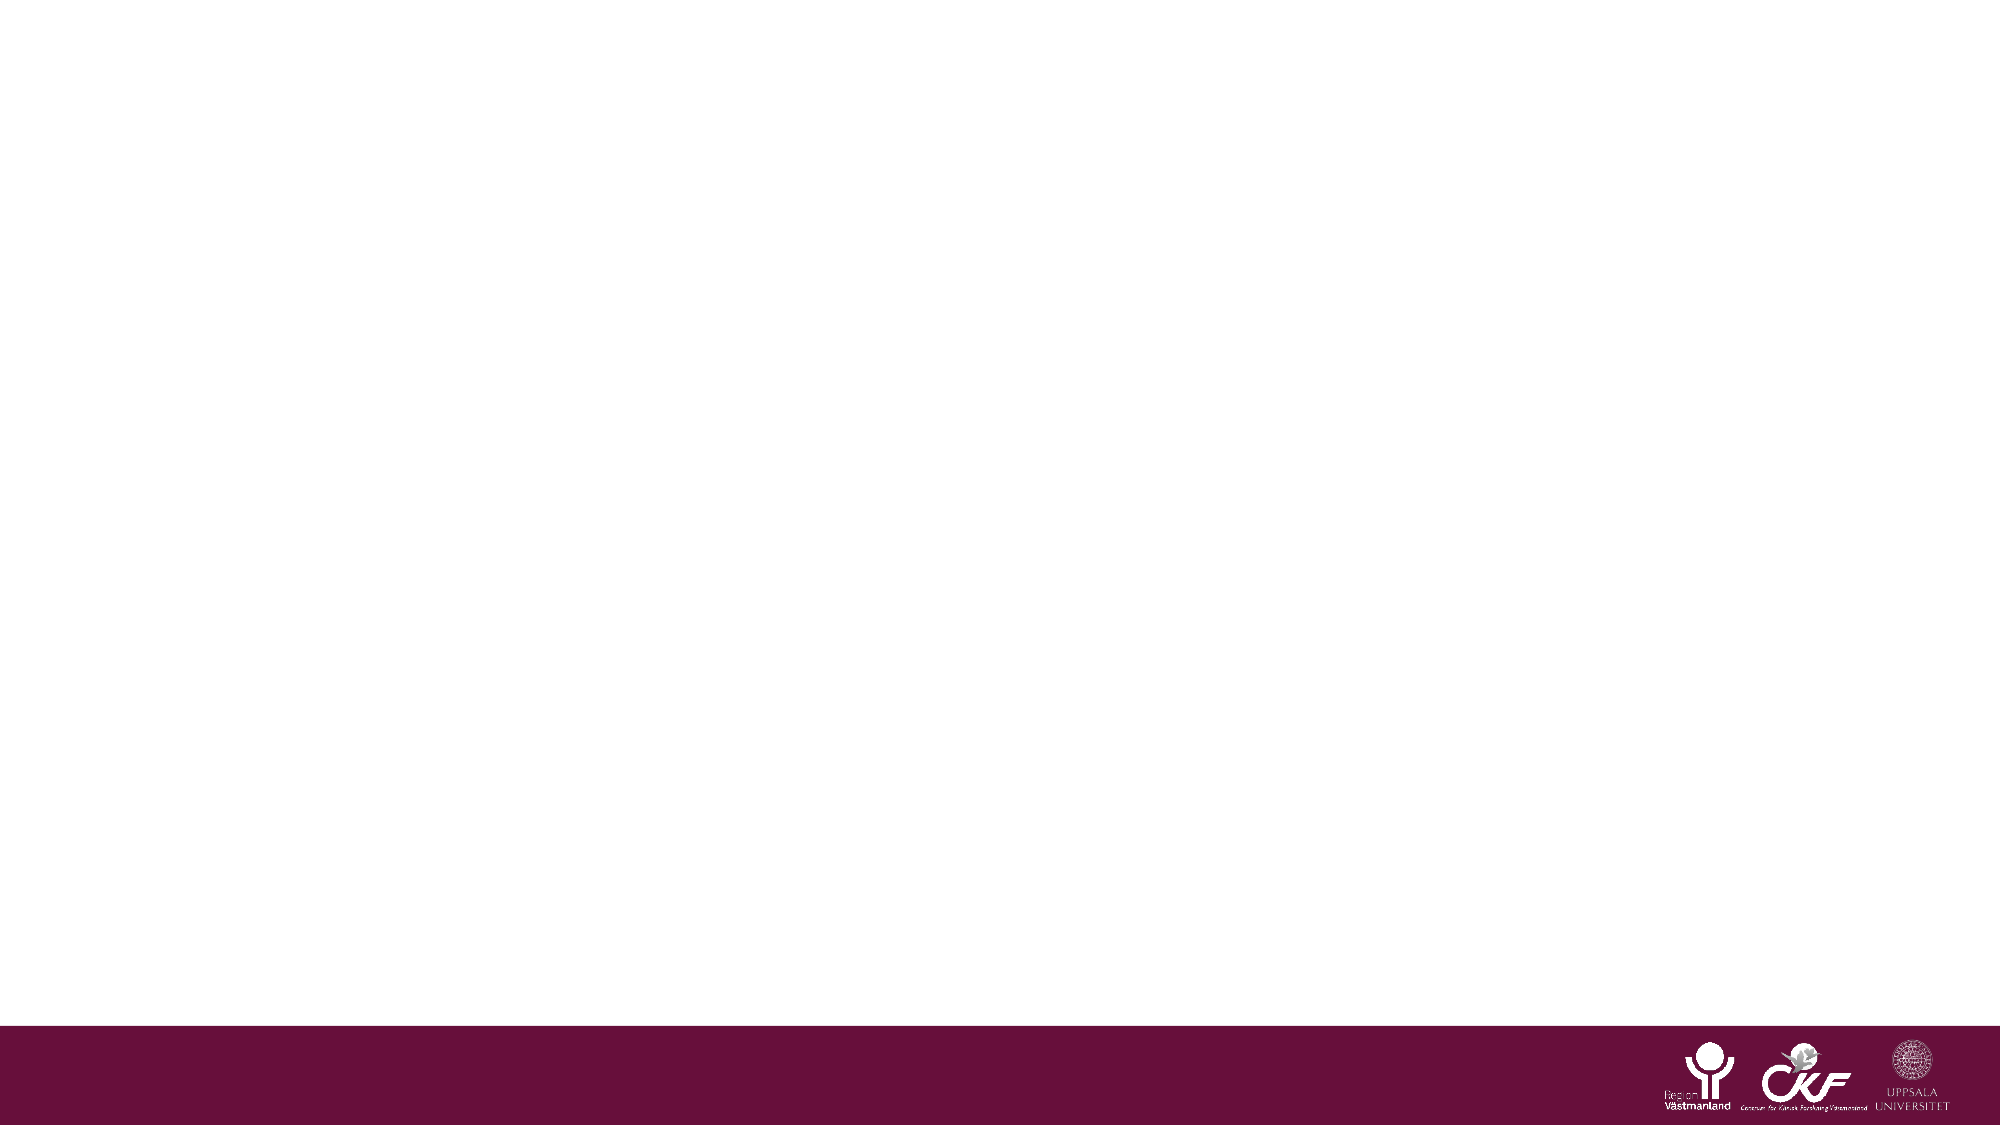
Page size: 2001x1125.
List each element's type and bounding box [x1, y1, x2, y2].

picture [1872, 1036, 1954, 1120]
picture [1740, 1037, 1868, 1113]
picture [1664, 1042, 1735, 1110]
